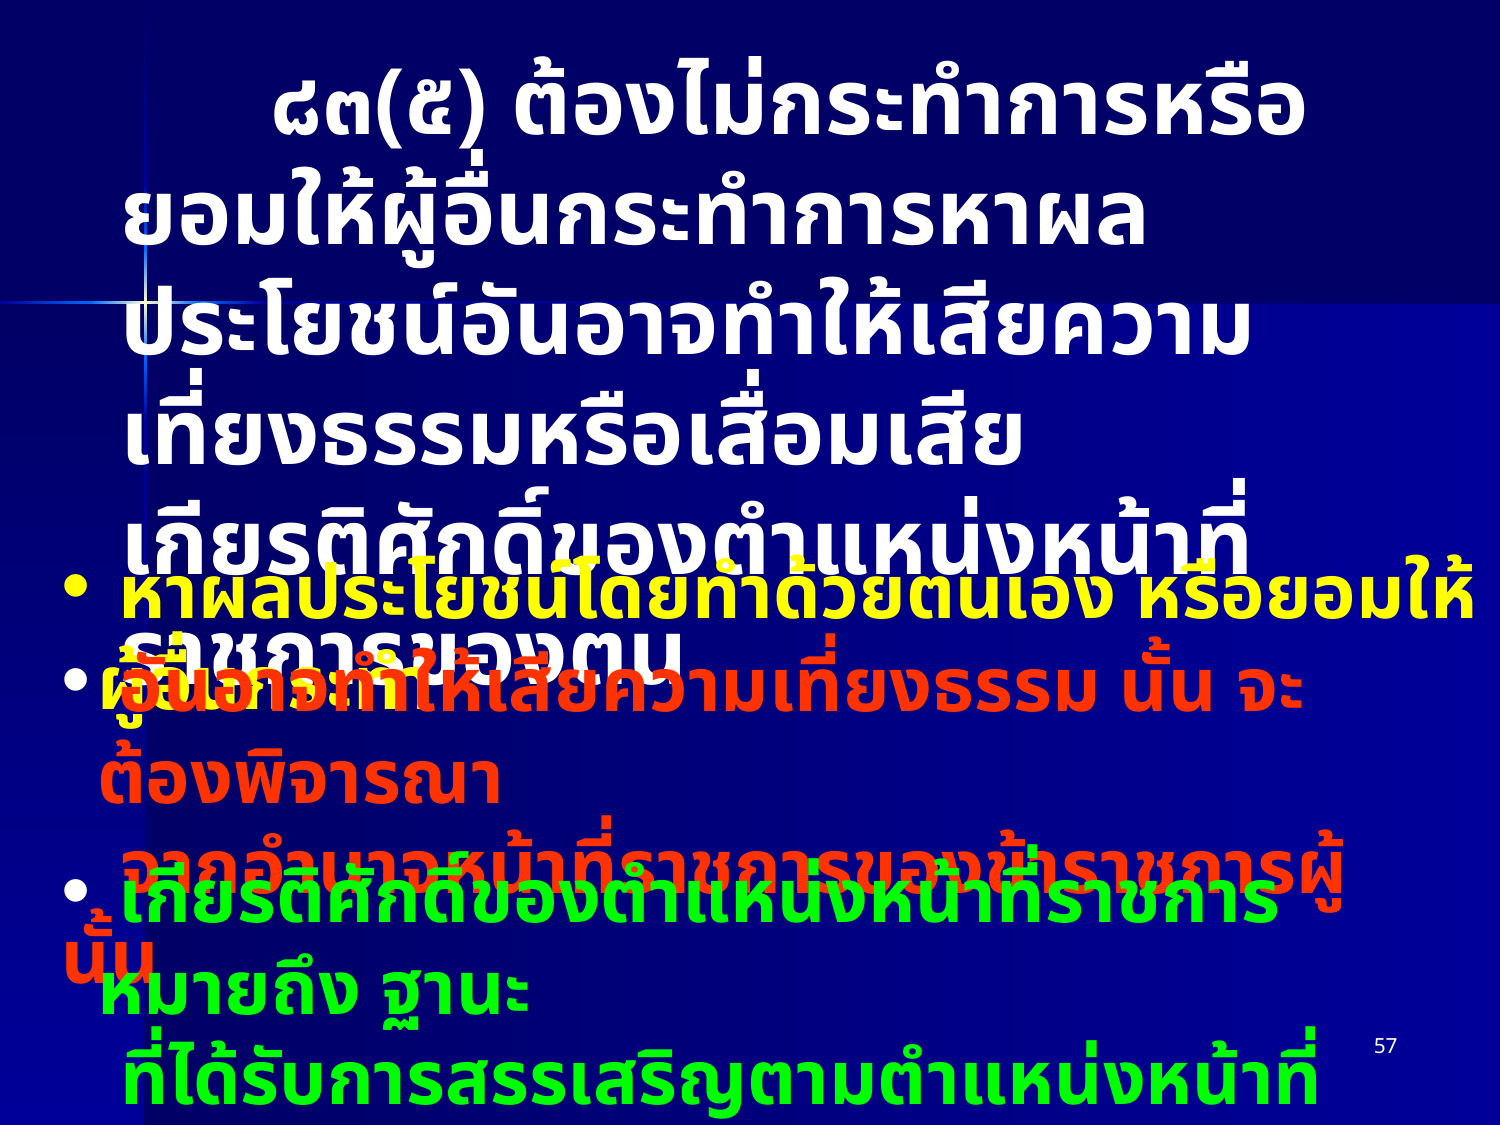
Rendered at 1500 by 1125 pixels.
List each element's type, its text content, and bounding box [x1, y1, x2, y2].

text_box เกียรติศักดิ์ของตำแหน่งหน้าที่ราชการ หมายถึง ฐานะ ที่ได้รับการสรรเสริญตามตำแหน่งหน้าที่ราชการ [46, 832, 1454, 1125]
text_box อันอาจทำให้เสียความเที่ยงธรรม นั้น จะต้องพิจารณา จากอำนาจหน้าที่ราชการของข้าราชการผู้นั้น [46, 621, 1442, 832]
list ๘๓(๕) ต้องไม่กระทำการหรือยอมให้ผู้อื่นกระทำการหาผลประโยชน์อันอาจทำให้เสียความเที่ยงธรรมหรือเสื่อมเสียเกียรติศักดิ์ของตำแหน่งหน้าที่ราชการของตน [105, 34, 1407, 493]
slide_number 57 [1099, 1024, 1413, 1101]
text_box หาผลประโยชน์โดยทำด้วยตนเอง หรือยอมให้ผู้อื่นกระทำ [46, 527, 1500, 733]
